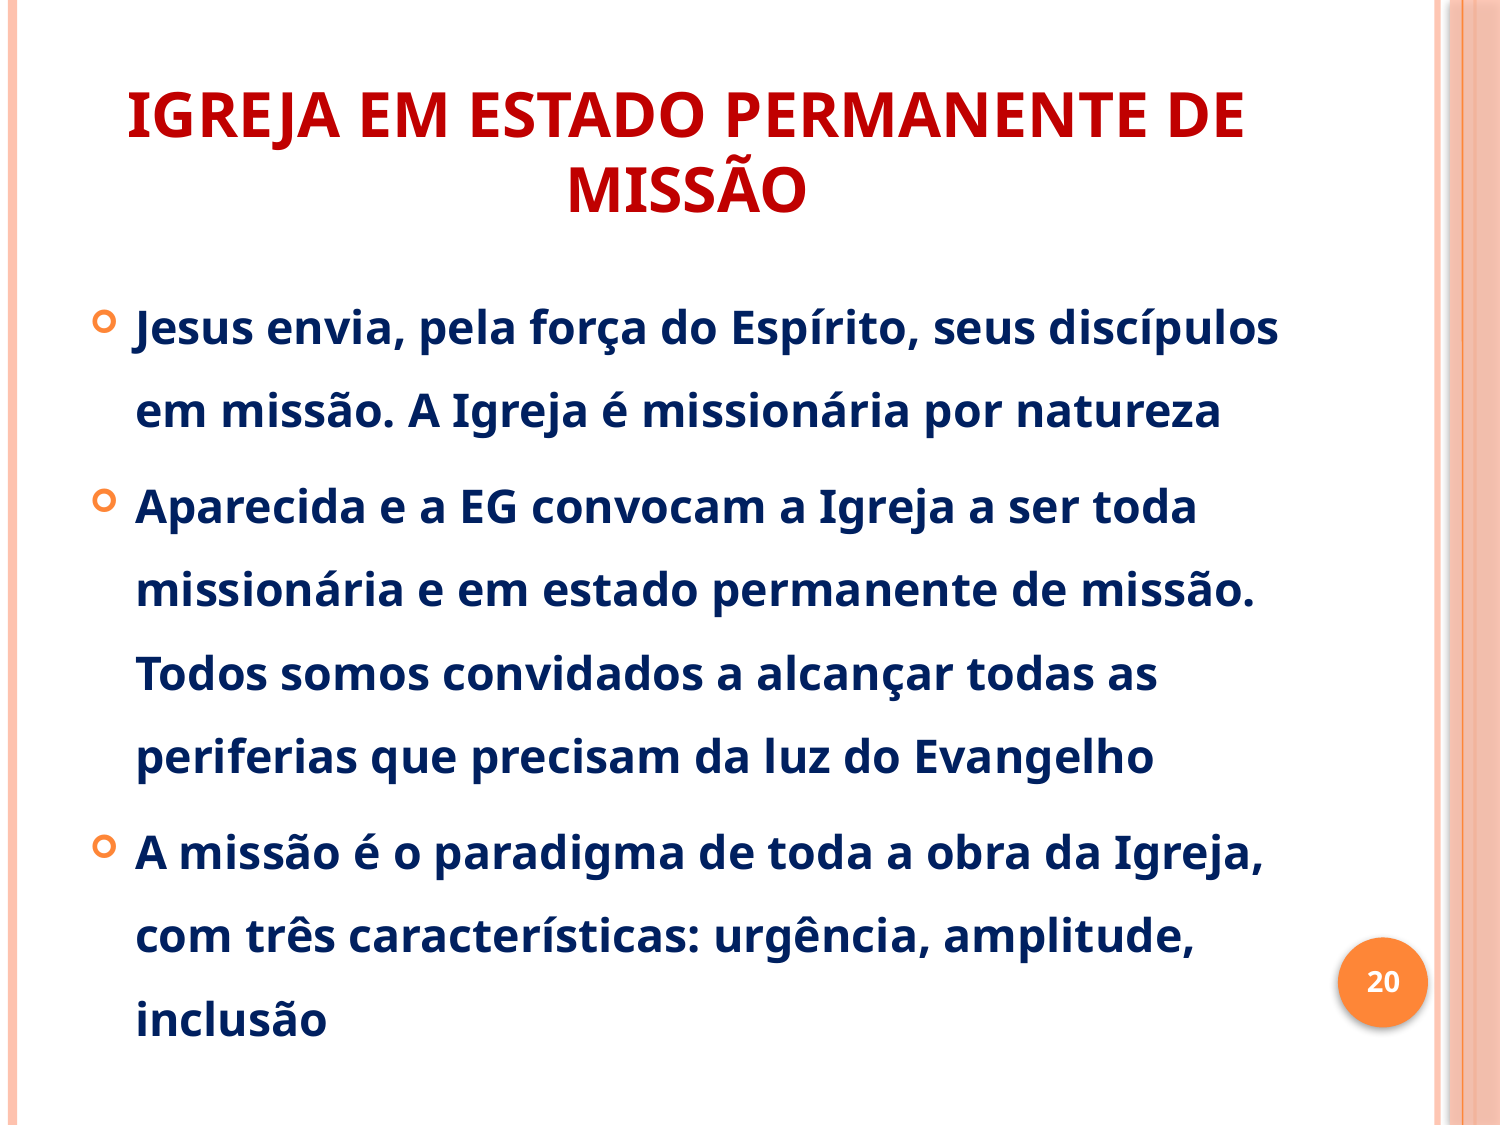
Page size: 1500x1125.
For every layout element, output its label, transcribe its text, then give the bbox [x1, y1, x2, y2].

list Jesus envia, pela força do Espírito, seus discípulos em missão. A Igreja é missionária por natureza Aparecida e a EG convocam a Igreja a ser toda missionária e em estado permanente de missão. Todos somos convidados a alcançar todas as periferias que precisam da luz do Evangelho A missão é o paradigma de toda a obra da Igreja, com três características: urgência, amplitude, inclusão [75, 262, 1376, 1062]
title IGREJA EM ESTADO PERMANENTE DE MISSÃO [75, 45, 1300, 233]
slide_number 20 [1333, 940, 1434, 1027]
